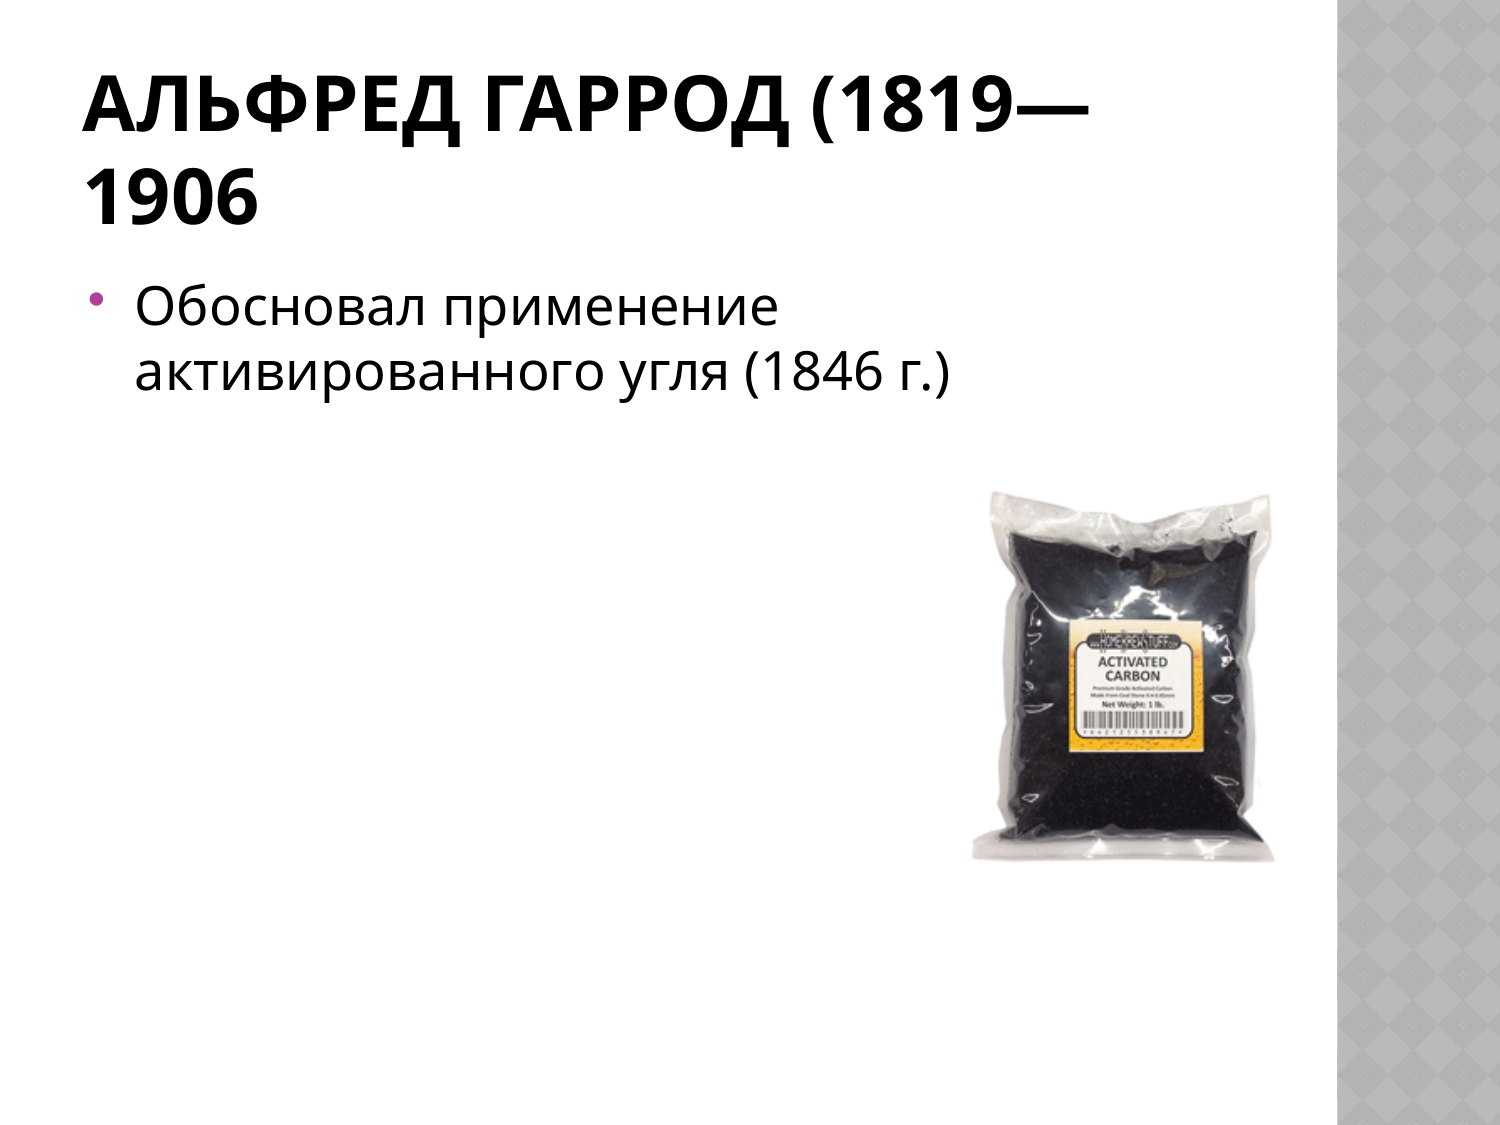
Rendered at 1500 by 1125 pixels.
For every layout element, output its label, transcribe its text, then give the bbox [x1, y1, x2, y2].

title Альфред Гаррод (1819—1906 [75, 52, 1263, 240]
list Обосновал применение активированного угля (1846 г.) [75, 264, 1263, 1059]
picture [930, 483, 1320, 873]
